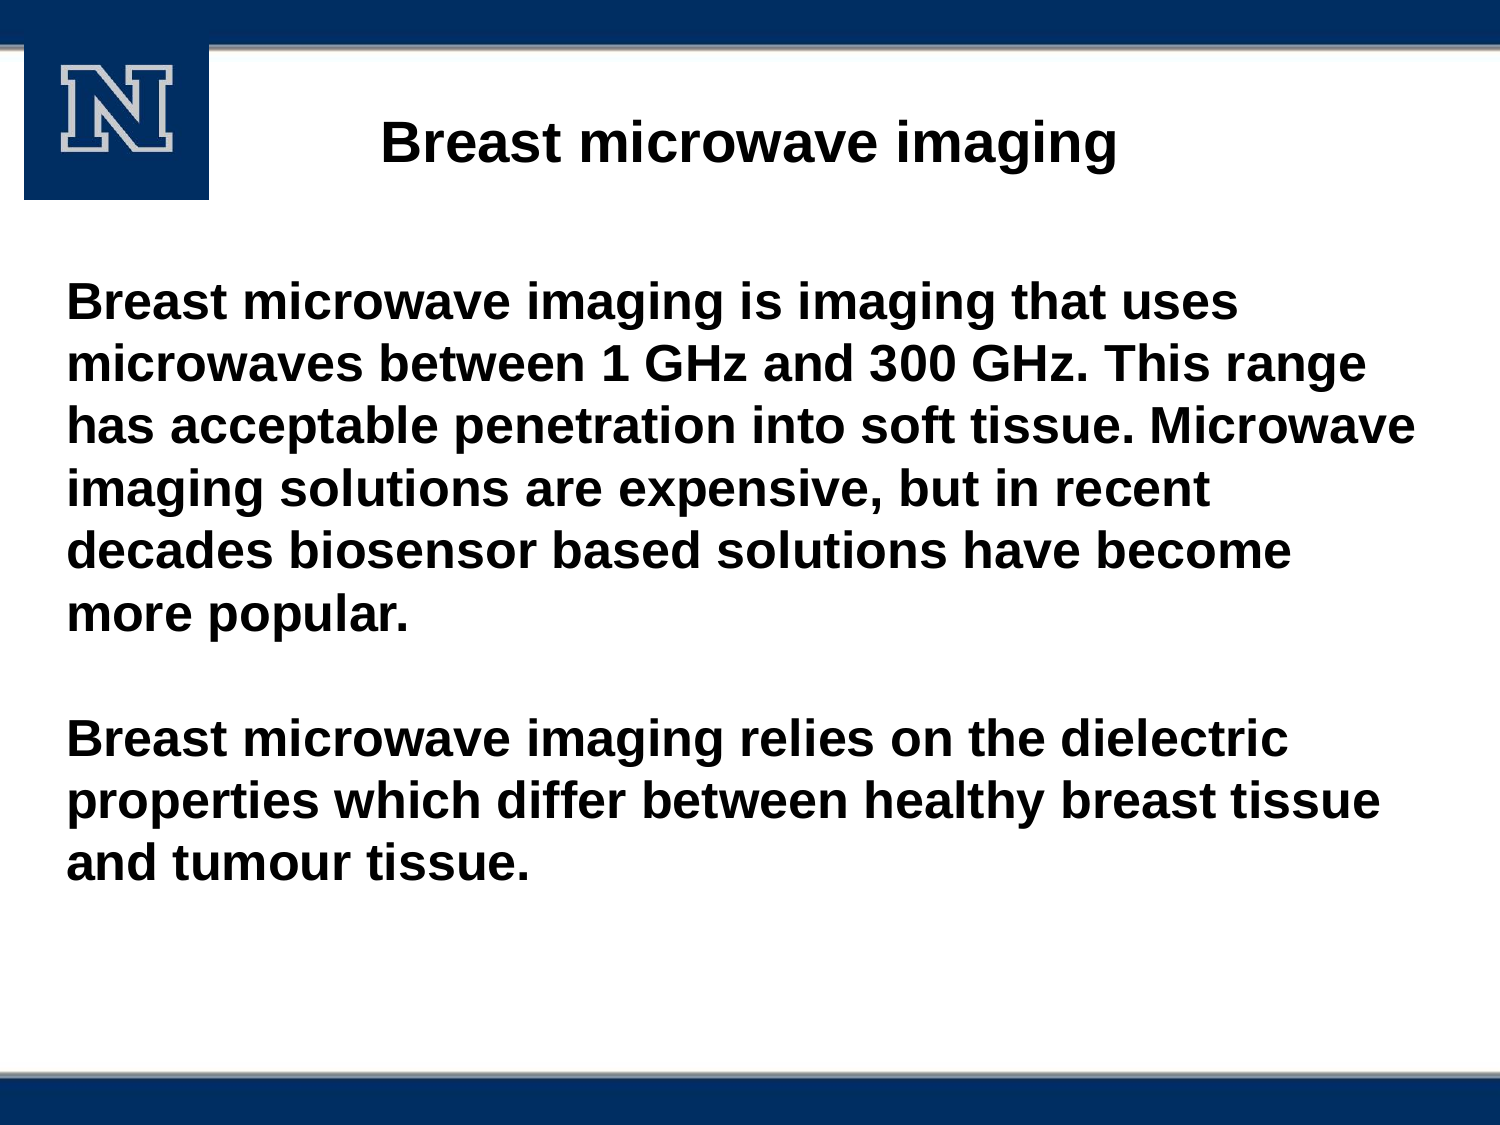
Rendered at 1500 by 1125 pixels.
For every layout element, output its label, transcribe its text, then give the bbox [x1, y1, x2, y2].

picture [0, 0, 1500, 200]
picture [0, 1062, 1500, 1125]
title Breast microwave imaging [51, 97, 1449, 223]
list Breast microwave imaging is imaging that uses microwaves between 1 GHz and 300 GHz. This range has acceptable penetration into soft tissue. Microwave imaging solutions are expensive, but in recent decades biosensor based solutions have become more popular. Breast microwave imaging relies on the dielectric properties which differ between healthy breast tissue and tumour tissue. [51, 252, 1449, 1000]
